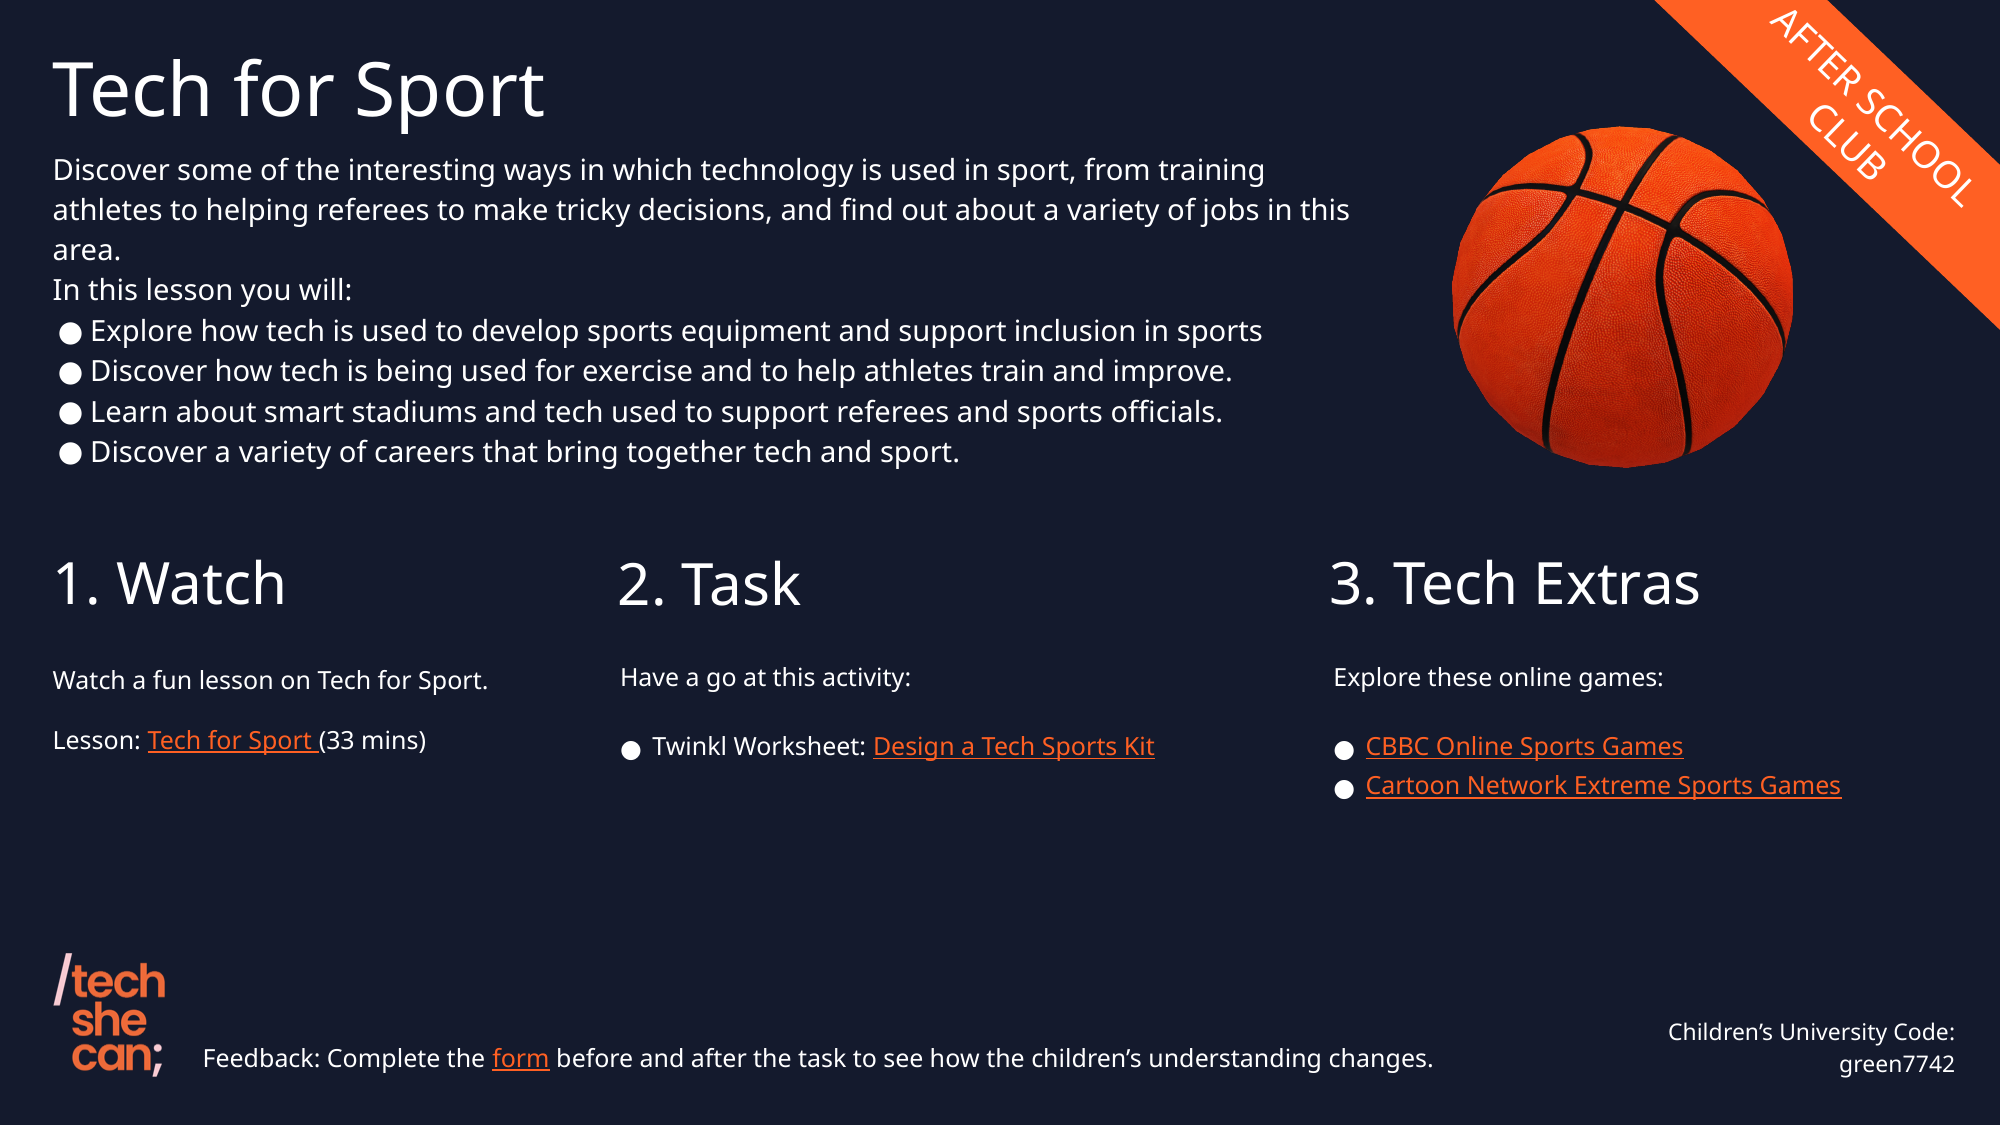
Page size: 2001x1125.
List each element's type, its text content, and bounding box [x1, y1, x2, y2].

text_box [1812, 0, 2000, 181]
text_box Children’s University Code: green7742 [1624, 1006, 1971, 1085]
text_box 3. Tech Extras [1314, 530, 1963, 631]
text_box [1654, 0, 1784, 121]
text_box 1. Watch [37, 530, 478, 631]
picture [1449, 123, 1796, 472]
text_box 2. Task [602, 532, 1043, 633]
text_box [1800, 137, 2000, 330]
text_box Have a go at this activity: Twinkl Worksheet: Design a Tech Sports Kit [599, 649, 1283, 773]
text_box AFTER SCHOOL CLUB [1661, 0, 2000, 323]
text_box Feedback: Complete the form before and after the task to see how the children’s understanding changes. [187, 1027, 1528, 1092]
text_box Discover some of the interesting ways in which technology is used in sport, from training athletes to helping referees to make tricky decisions, and find out about a variety of jobs in this area. In this lesson you will: [37, 130, 1394, 362]
text_box Explore how tech is used to develop sports equipment and support inclusion in sports Discover how tech is being used for exercise and to help athletes train and improve. Learn about smart stadiums and tech used to support referees and sports officials. Discover a variety of careers that bring together tech and sport. [37, 299, 1348, 476]
picture [53, 953, 166, 1077]
text_box Tech for Sport [37, 26, 1535, 147]
text_box Watch a fun lesson on Tech for Sport. Lesson: Tech for Sport (33 mins) [37, 649, 563, 804]
text_box Explore these online games: CBBC Online Sports Games Cartoon Network Extreme Sports Games [1313, 649, 1961, 812]
